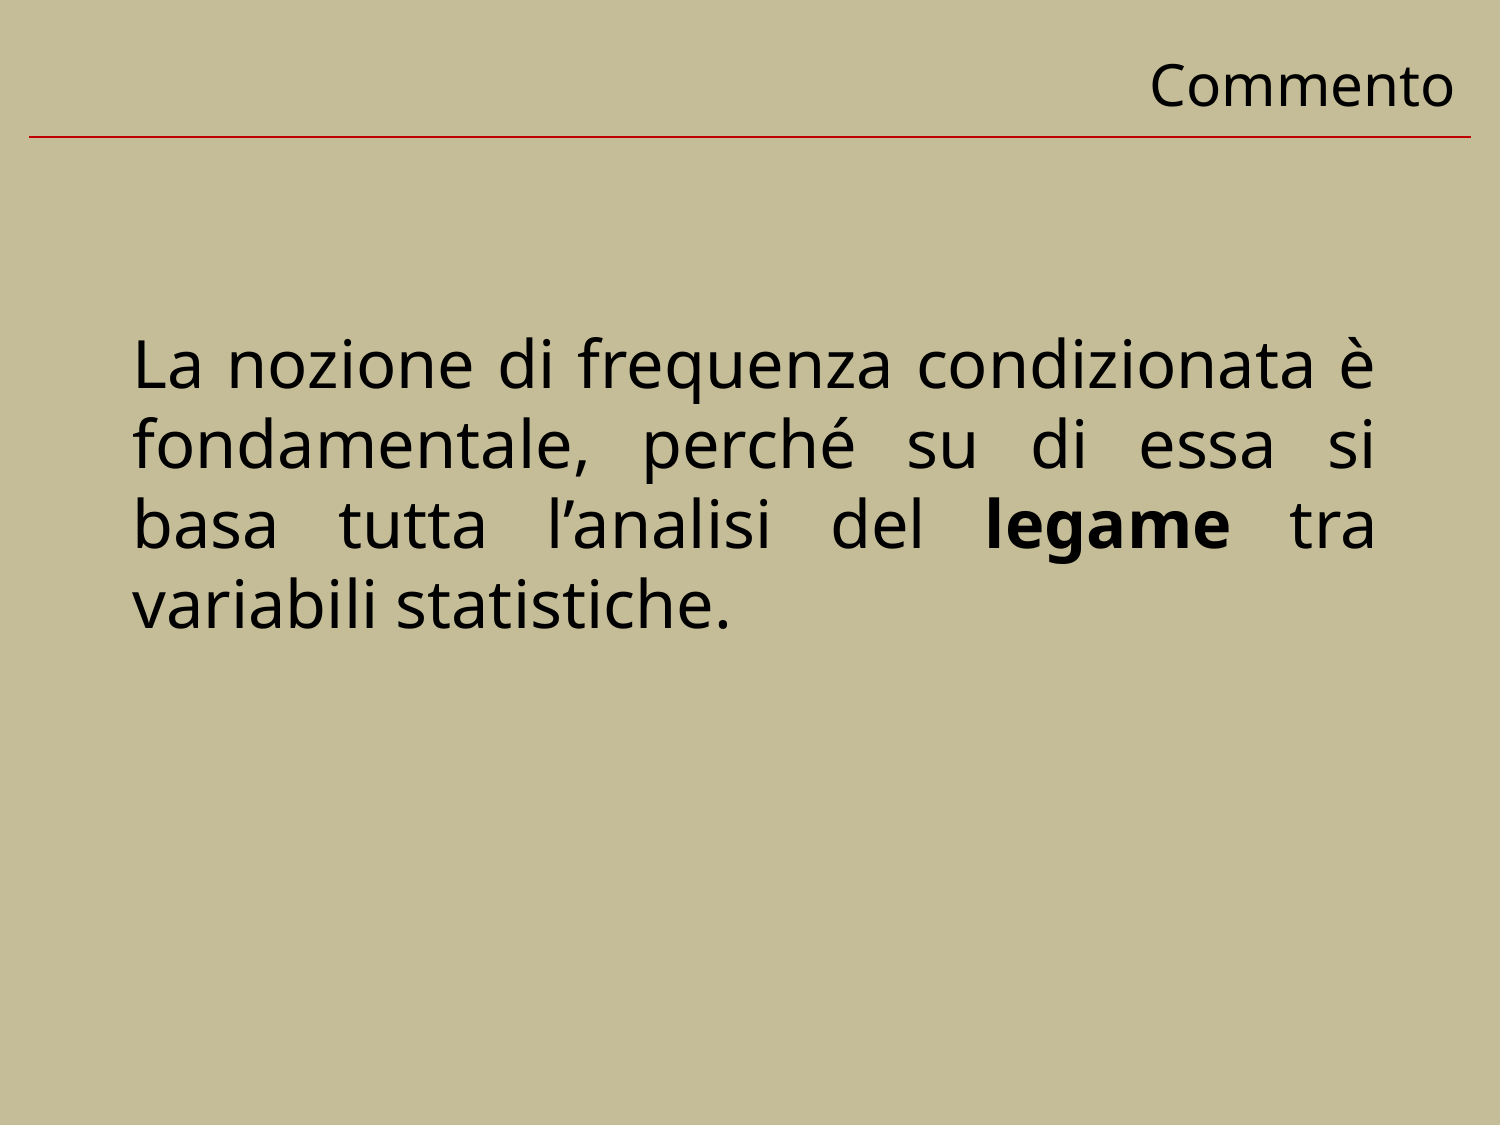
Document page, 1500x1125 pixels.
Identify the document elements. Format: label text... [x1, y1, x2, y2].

text_box La nozione di frequenza condizionata è fondamentale, perché su di essa si basa tutta l’analisi del legame tra variabili statistiche. [117, 314, 1393, 900]
text_box Commento [120, 30, 1471, 135]
